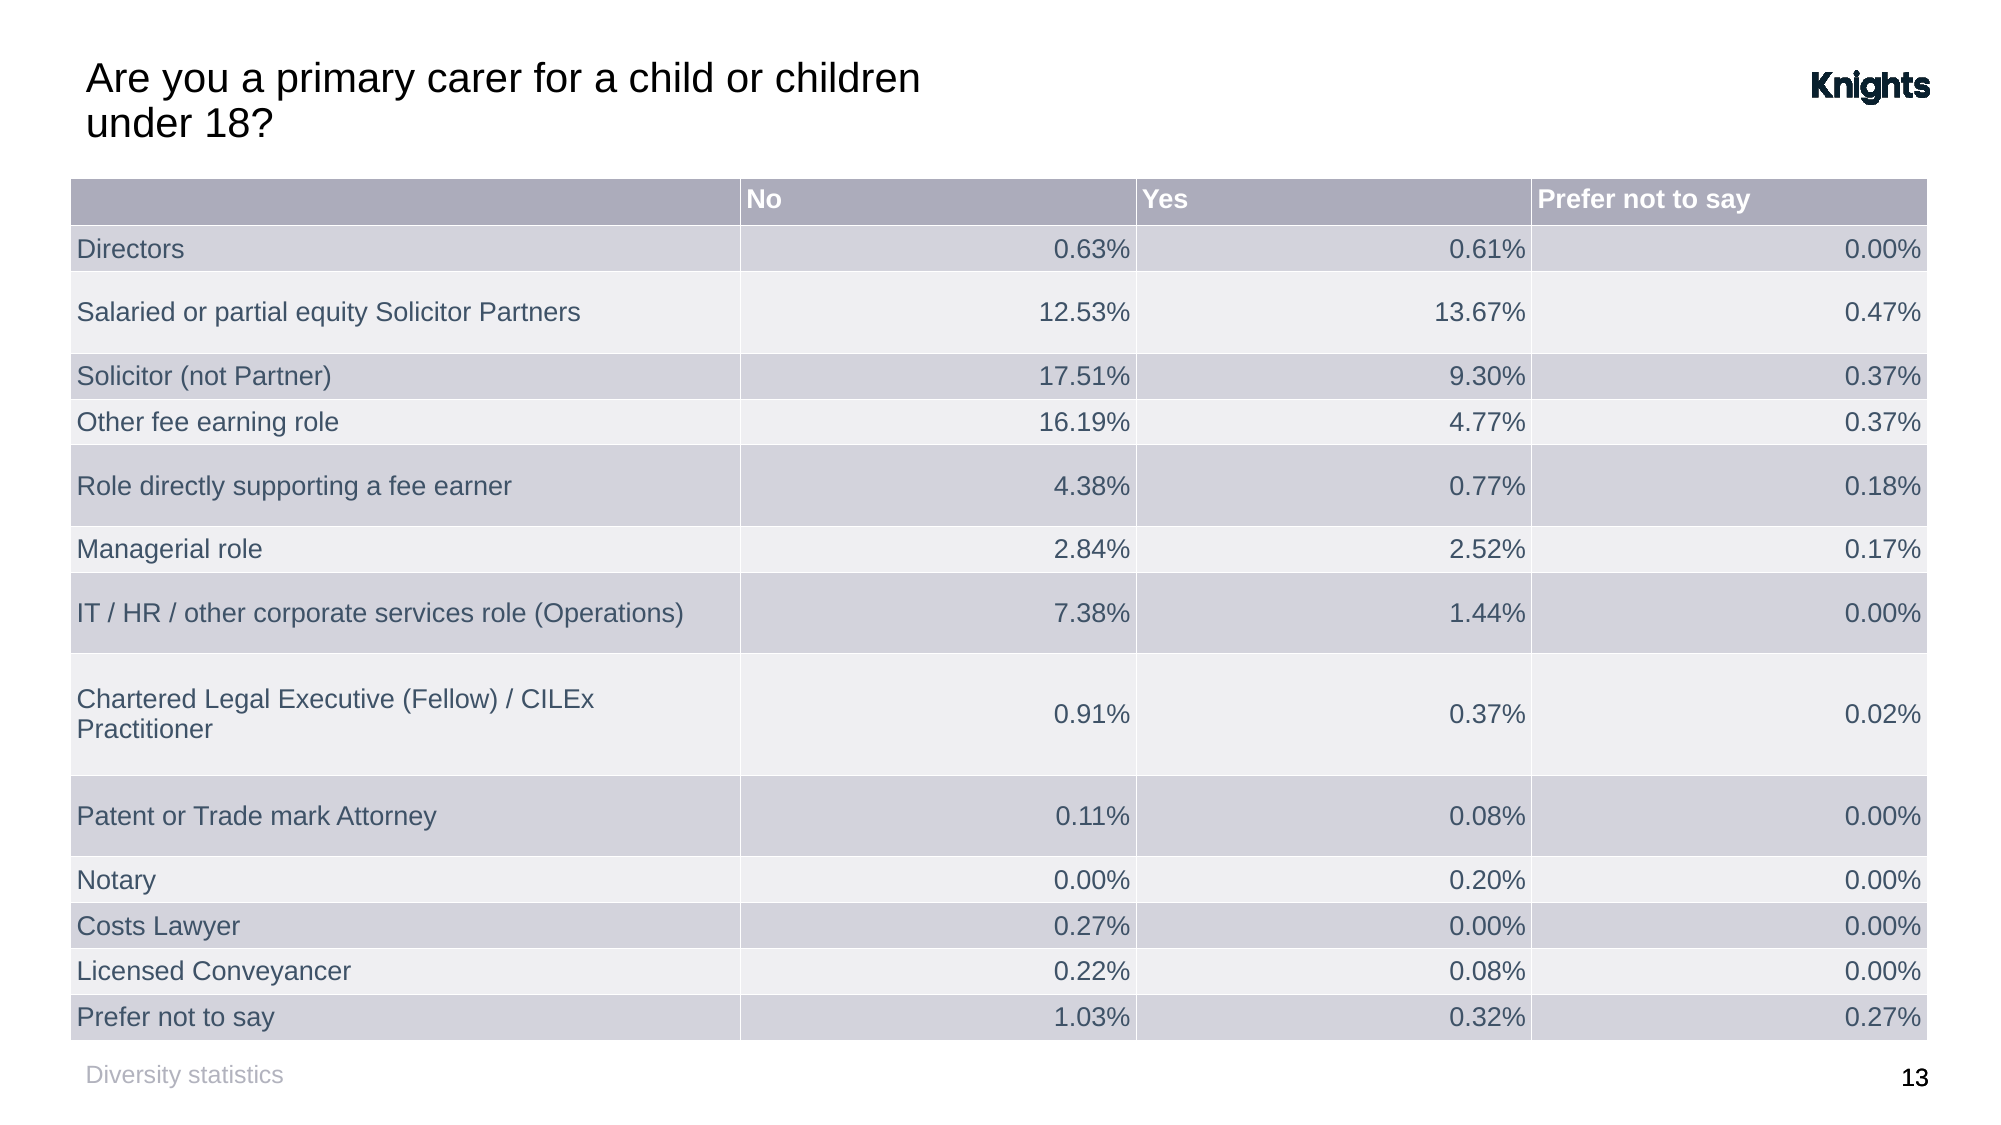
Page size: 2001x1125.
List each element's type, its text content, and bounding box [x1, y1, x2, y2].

table_header No [741, 179, 1136, 225]
table_cell 4.38% [741, 445, 1136, 526]
table_cell 0.08% [1137, 776, 1531, 856]
table_cell 0.00% [1532, 903, 1927, 948]
table_cell 0.08% [1137, 949, 1531, 994]
table_cell Role directly supporting a fee earner [71, 445, 740, 526]
table_header [71, 179, 740, 225]
table_cell Costs Lawyer [71, 903, 740, 948]
table_cell 0.00% [1532, 226, 1927, 271]
table_header Prefer not to say [1532, 179, 1927, 225]
table_cell 0.27% [741, 903, 1136, 948]
table_cell Solicitor (not Partner) [71, 354, 740, 399]
table_cell 0.37% [1532, 354, 1927, 399]
table_cell 0.00% [1532, 949, 1927, 994]
table_cell 0.18% [1532, 445, 1927, 526]
table_cell 0.32% [1137, 995, 1531, 1040]
table_cell 0.61% [1137, 226, 1531, 271]
table_cell 0.11% [741, 776, 1136, 856]
table_cell 2.52% [1137, 527, 1531, 572]
table_cell 0.22% [741, 949, 1136, 994]
table_cell 0.00% [741, 857, 1136, 902]
table_cell 4.77% [1137, 400, 1531, 444]
table_cell 0.17% [1532, 527, 1927, 572]
table_cell Prefer not to say [71, 995, 740, 1040]
table_cell 17.51% [741, 354, 1136, 399]
table_header Yes [1137, 179, 1531, 225]
table_cell 0.00% [1532, 857, 1927, 902]
title Are you a primary carer for a child or children under 18? [71, 70, 1000, 132]
table_cell 0.77% [1137, 445, 1531, 526]
table_cell 1.03% [741, 995, 1136, 1040]
table_cell 0.20% [1137, 857, 1531, 902]
table_cell 0.37% [1532, 400, 1927, 444]
table_cell 7.38% [741, 573, 1136, 653]
table_cell 16.19% [741, 400, 1136, 444]
table_cell 1.44% [1137, 573, 1531, 653]
table_cell 2.84% [741, 527, 1136, 572]
picture [1812, 70, 1930, 105]
table_cell Licensed Conveyancer [71, 949, 740, 994]
table_cell 0.37% [1137, 654, 1531, 775]
table_cell 13.67% [1137, 272, 1531, 353]
table_cell 0.00% [1532, 776, 1927, 856]
table_cell Patent or Trade mark Attorney [71, 776, 740, 856]
table_cell 0.00% [1532, 573, 1927, 653]
table_cell 0.02% [1532, 654, 1927, 775]
table_cell 0.91% [741, 654, 1136, 775]
table_cell 12.53% [741, 272, 1136, 353]
table_cell IT / HR / other corporate services role (Operations) [71, 573, 740, 653]
table_cell 0.63% [741, 226, 1136, 271]
table_cell 0.47% [1532, 272, 1927, 353]
table_cell 0.27% [1532, 995, 1927, 1040]
table_cell 9.30% [1137, 354, 1531, 399]
table_cell Salaried or partial equity Solicitor Partners [71, 272, 740, 353]
table_cell Chartered Legal Executive (Fellow) / CILEx Practitioner [71, 654, 740, 775]
list Diversity statistics [70, 1054, 596, 1125]
table_cell Notary [71, 857, 740, 902]
table_cell 0.00% [1137, 903, 1531, 948]
table_cell Directors [71, 226, 740, 271]
table_cell Other fee earning role [71, 400, 740, 444]
table_cell Managerial role [71, 527, 740, 572]
